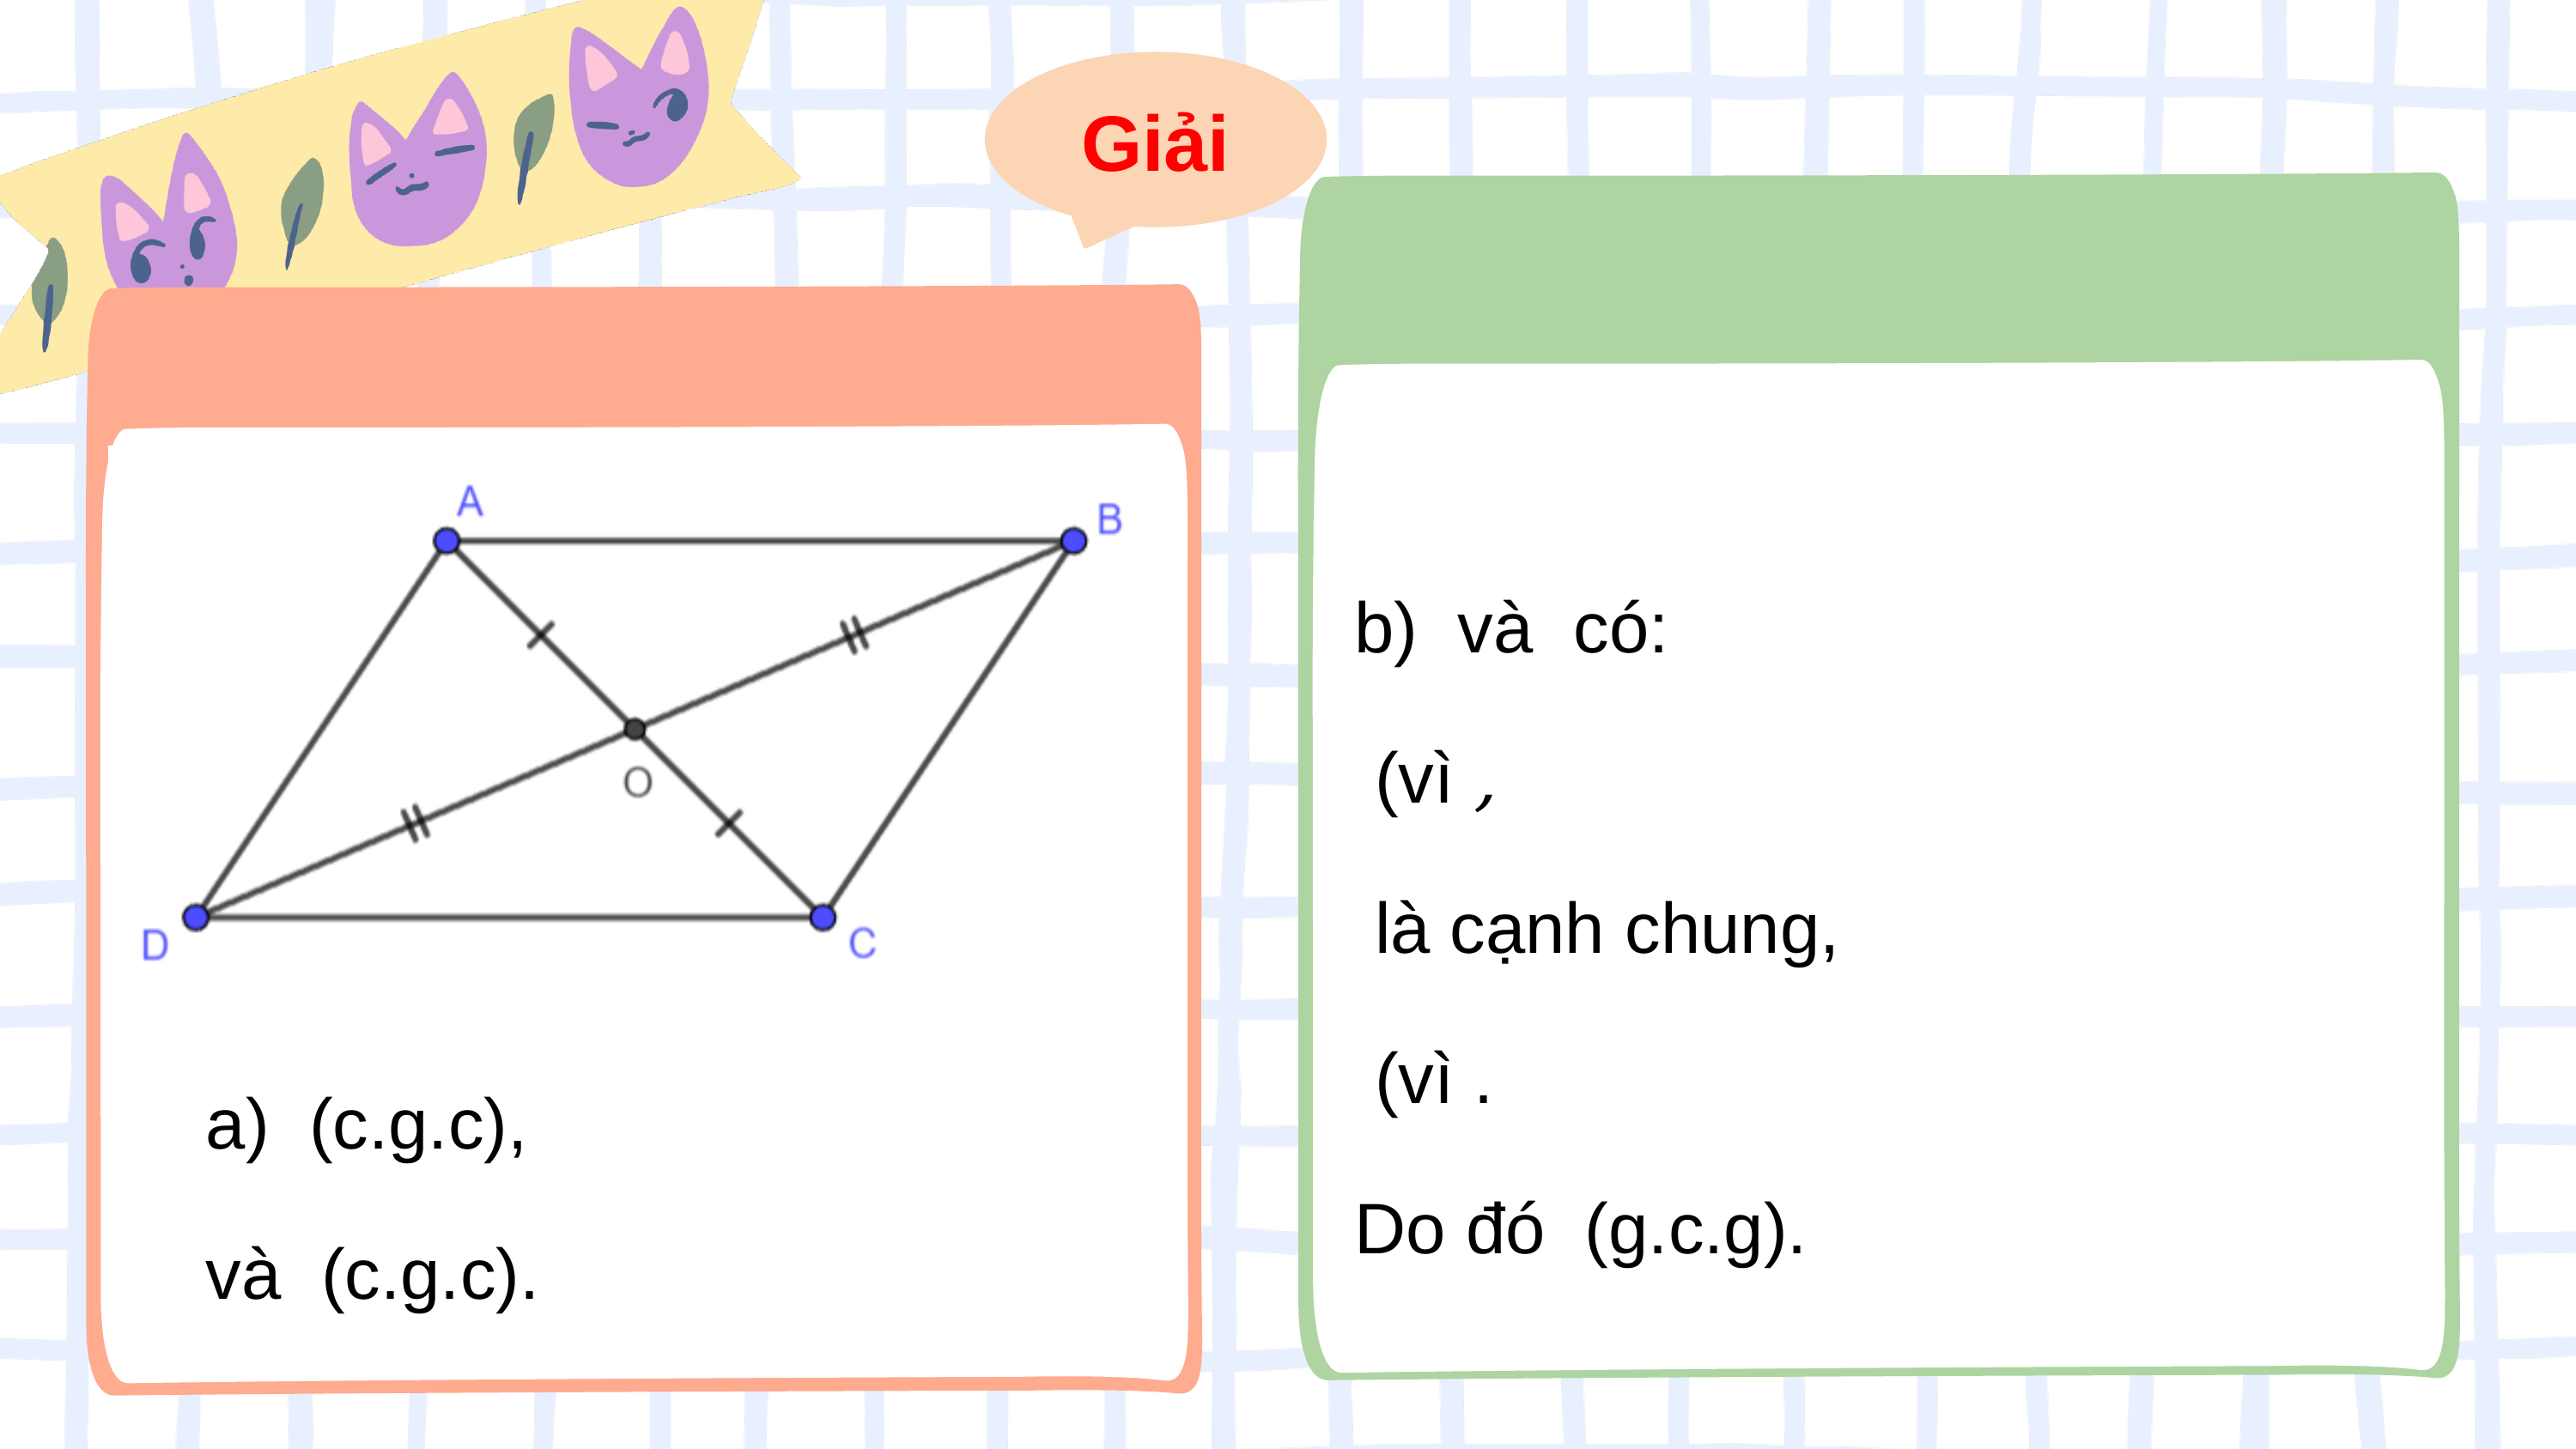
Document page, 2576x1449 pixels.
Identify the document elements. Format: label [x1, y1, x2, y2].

text_box [1297, 172, 2461, 1381]
text_box [1312, 359, 2445, 1373]
text_box [85, 283, 1203, 1396]
text_box [100, 423, 1189, 1384]
picture [0, 0, 2576, 1449]
